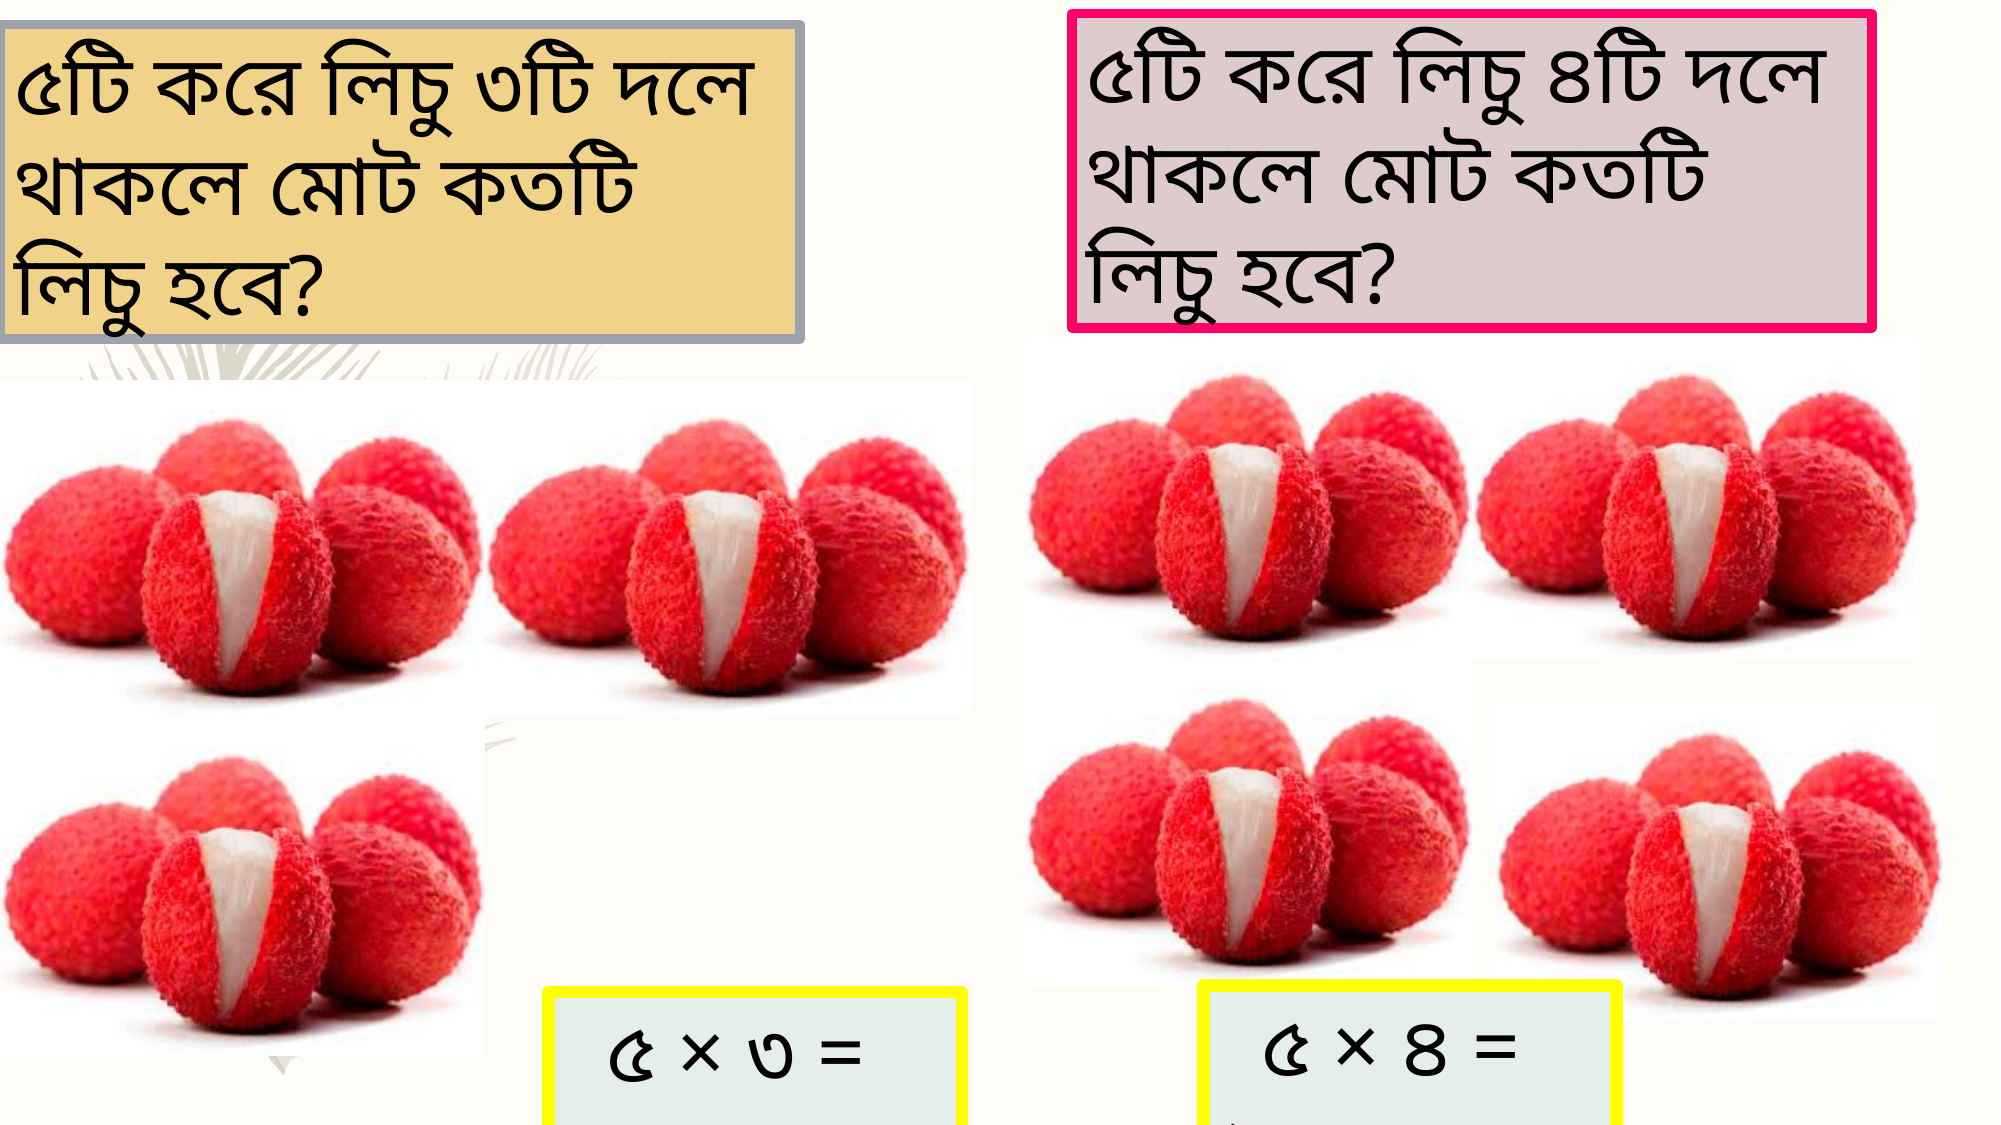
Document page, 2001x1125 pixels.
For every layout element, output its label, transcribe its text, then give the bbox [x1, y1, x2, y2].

text_box ৫ × ৪ = ২০ [1203, 1021, 1617, 1125]
text_box ৫টি করে লিচু ৪টি দলে থাকলে মোট কতটি লিচু হবে? [1071, 13, 1872, 328]
text_box ৫ × ৩ = ১৫ [548, 1056, 962, 1125]
text_box ৫টি করে লিচু ৩টি দলে থাকলে মোট কতটি লিচু হবে? [0, 24, 800, 340]
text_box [1025, 337, 1943, 1021]
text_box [0, 379, 971, 1056]
